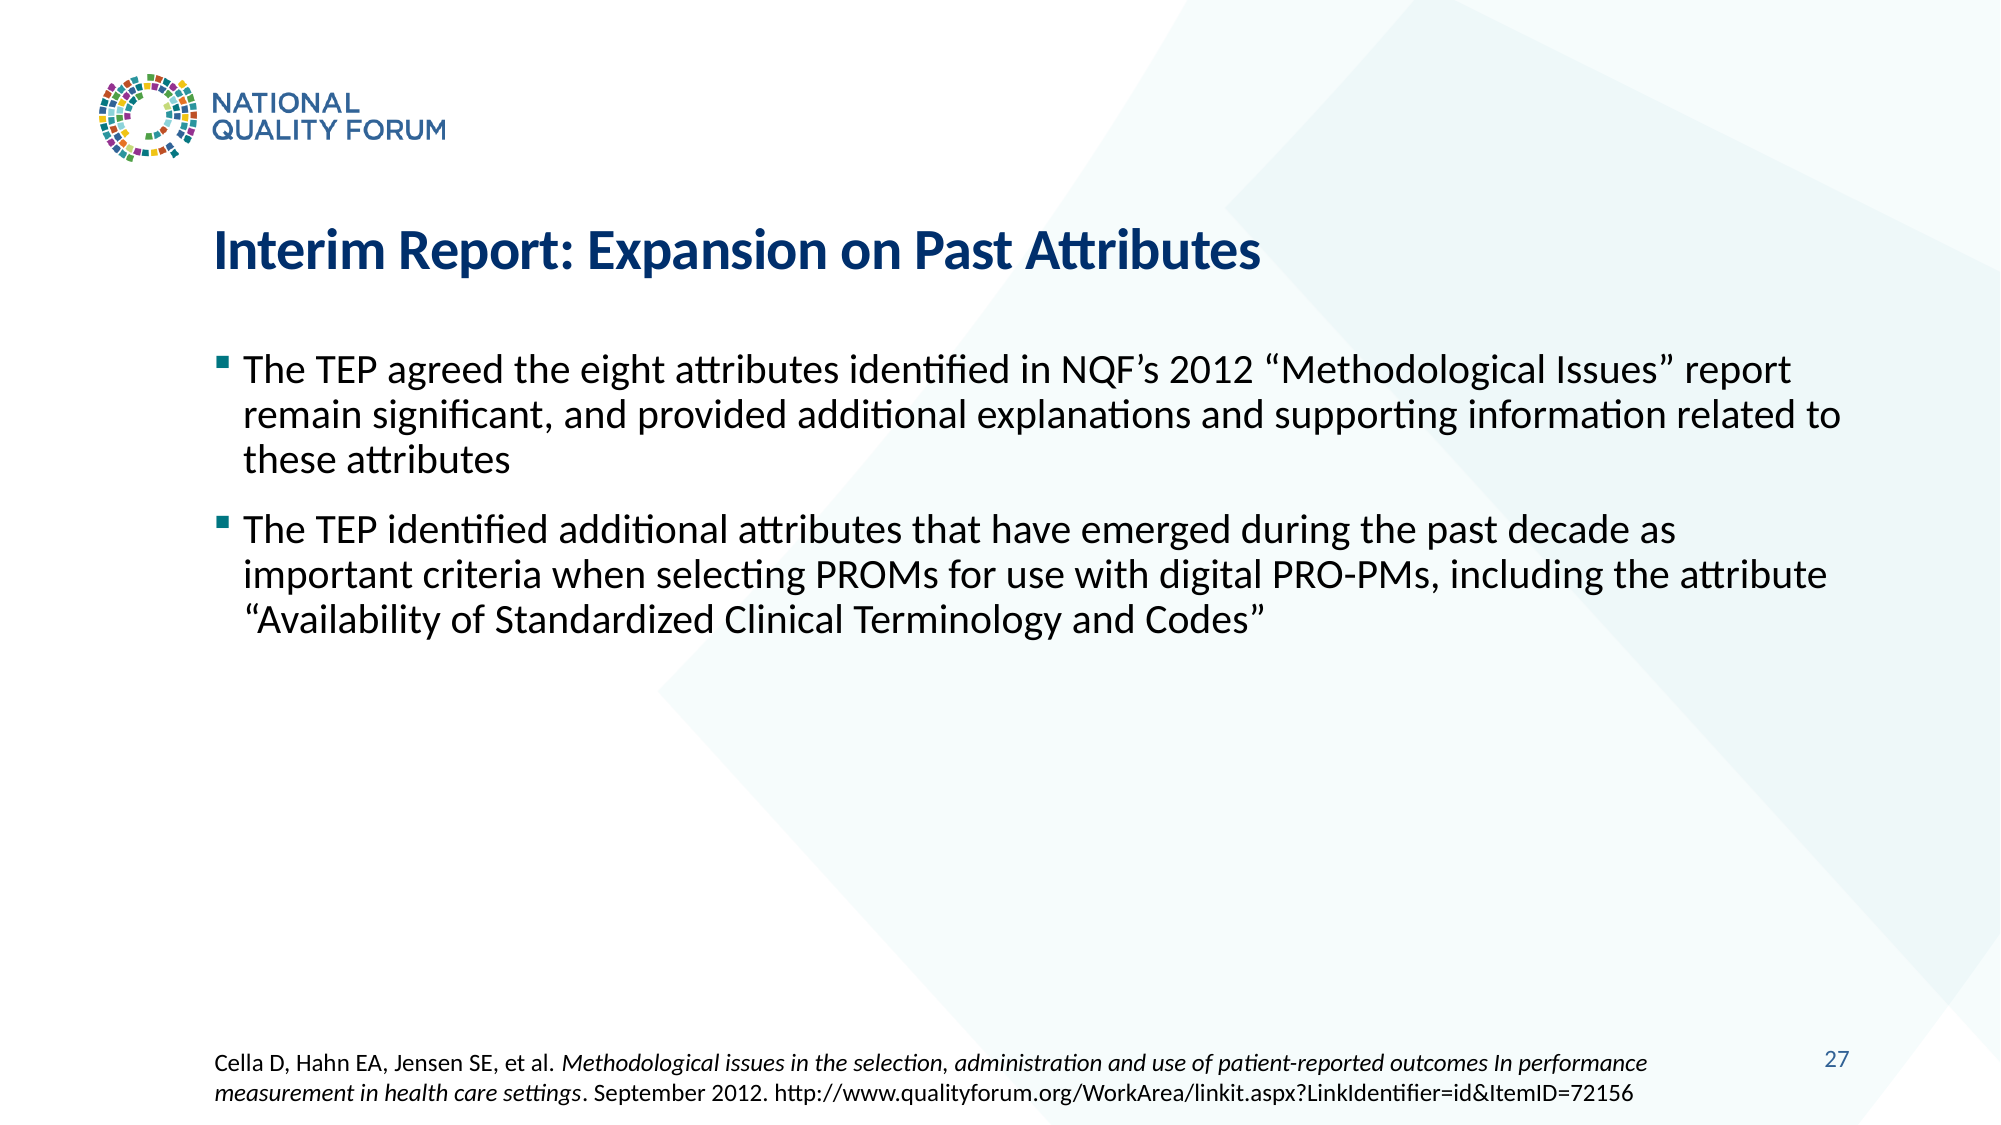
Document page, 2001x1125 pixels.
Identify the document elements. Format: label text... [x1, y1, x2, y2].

text_box Cella D, Hahn EA, Jensen SE, et al. Methodological issues in the selection, administration and use of patient-reported outcomes In performance measurement in health care settings. September 2012. http://www.qualityforum.org/WorkArea/linkit.aspx?LinkIdentifier=id&ItemID=72156 [199, 1038, 1785, 1114]
title Interim Report: Expansion on Past Attributes [213, 224, 1850, 336]
list The TEP agreed the eight attributes identified in NQF’s 2012 “Methodological Issues” report remain significant, and provided additional explanations and supporting information related to these attributes The TEP identified additional attributes that have emerged during the past decade as important criteria when selecting PROMs for use with digital PRO-PMs, including the attribute “Availability of Standardized Clinical Terminology and Codes” [213, 347, 1850, 1014]
picture [0, 0, 2001, 1125]
slide_number 26 [1749, 1042, 1850, 1088]
